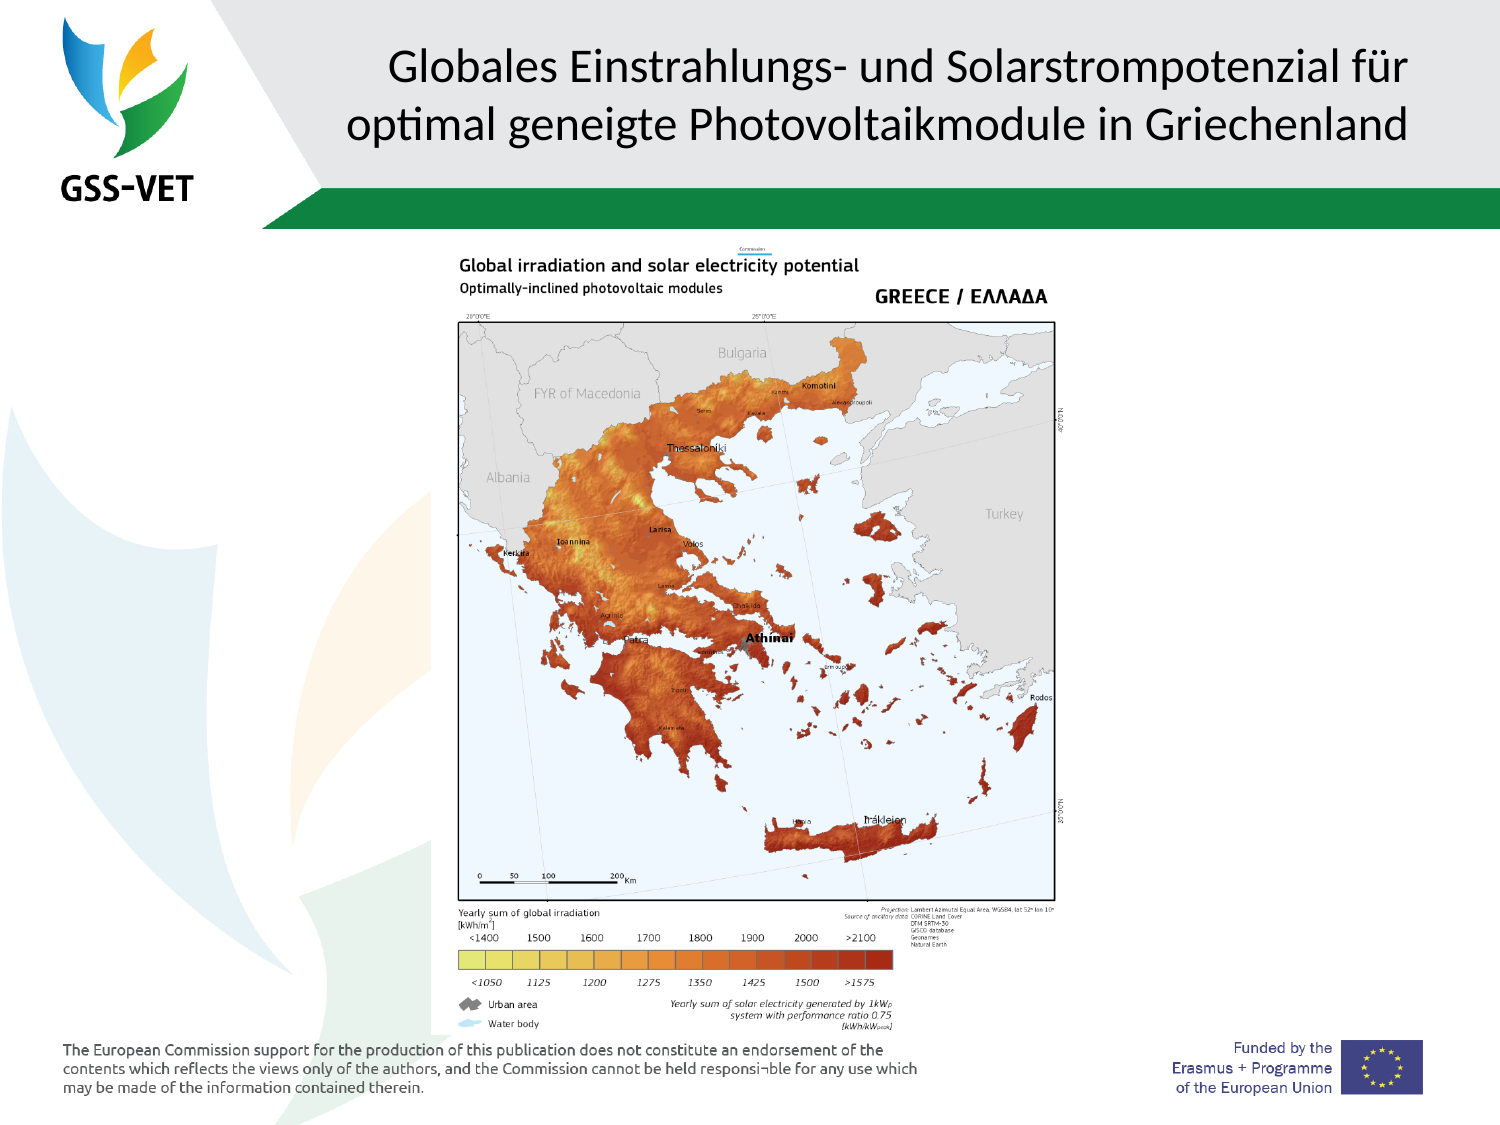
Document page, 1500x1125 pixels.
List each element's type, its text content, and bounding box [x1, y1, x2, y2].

picture [0, 0, 1500, 1125]
title Globales Einstrahlungs- und Solarstrompotenzial für optimal geneigte Photovoltaikmodule in Griechenland [324, 0, 1425, 185]
